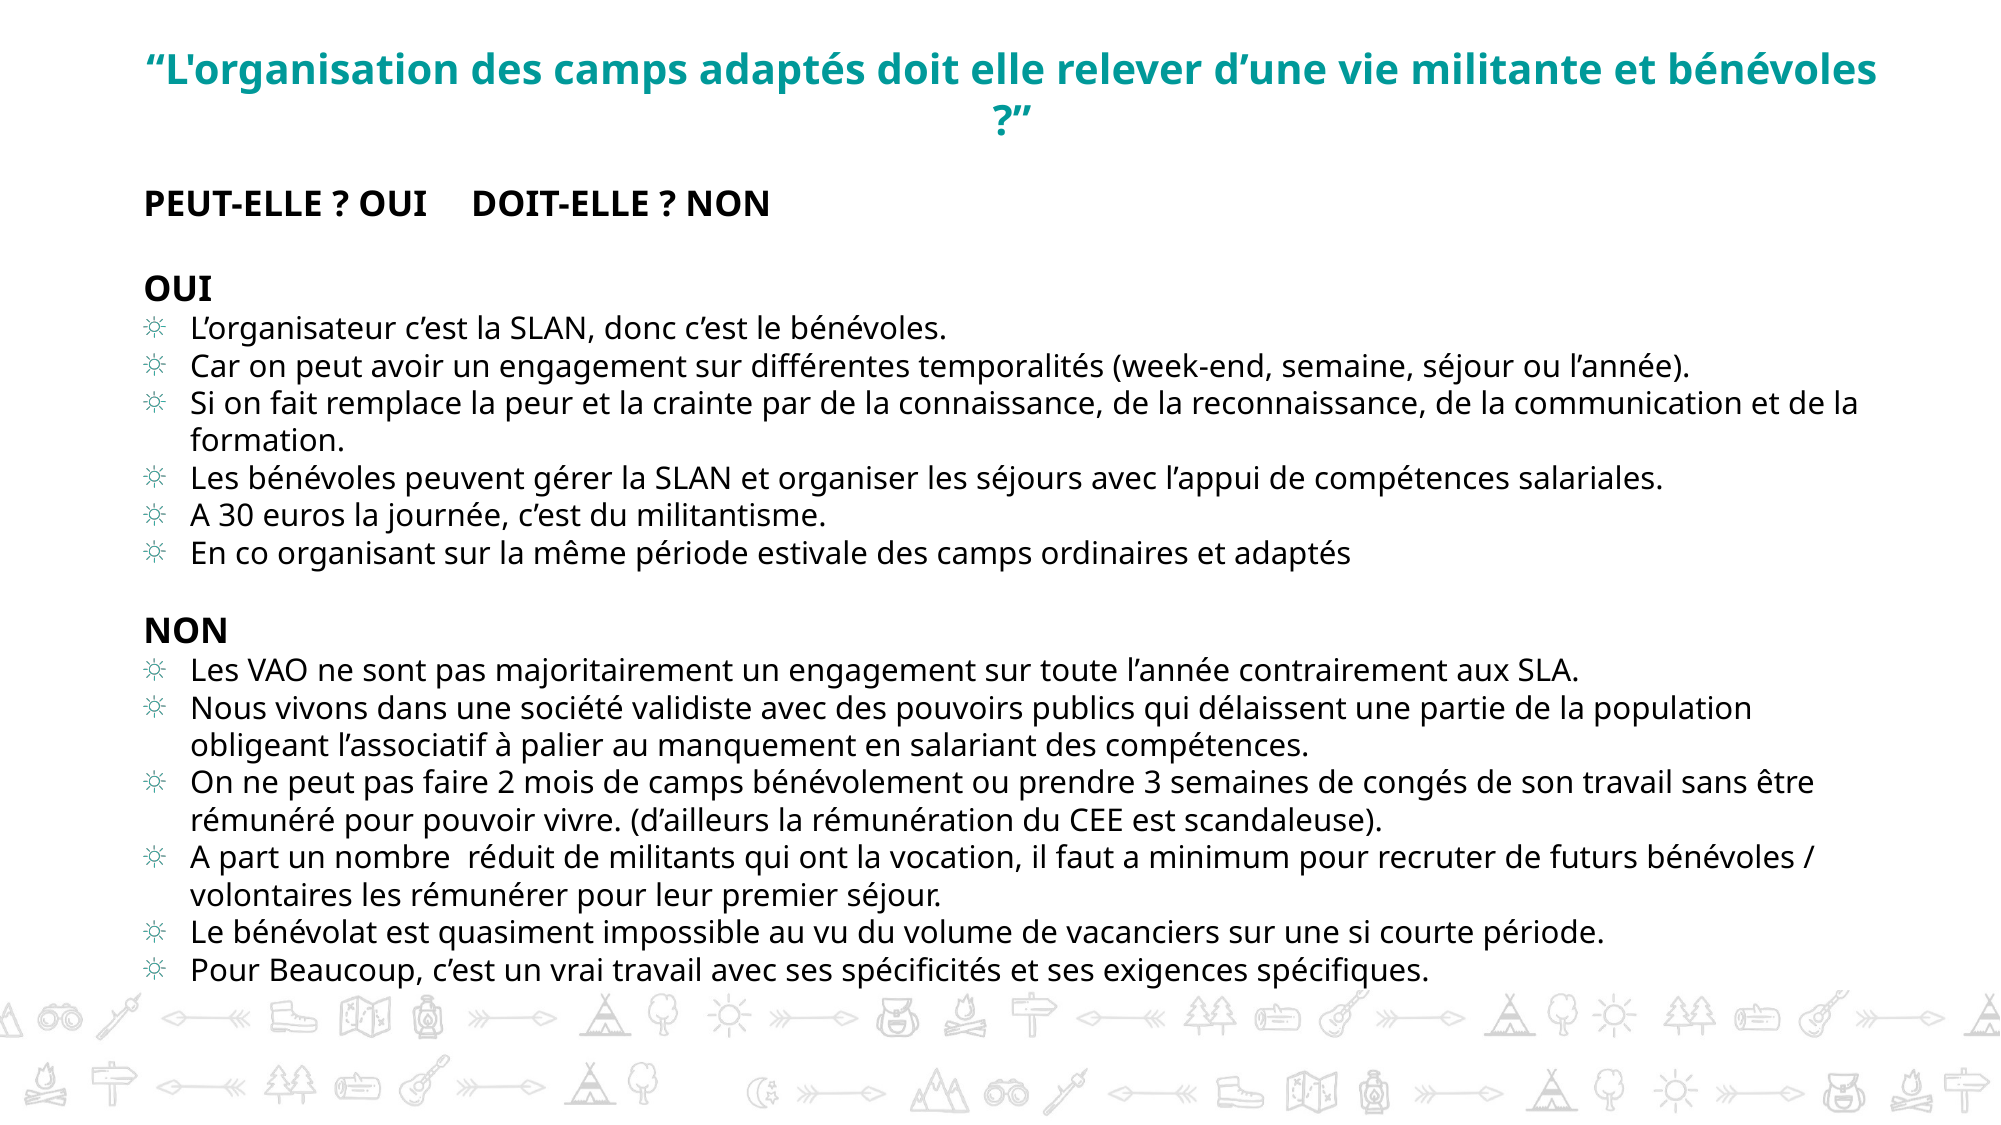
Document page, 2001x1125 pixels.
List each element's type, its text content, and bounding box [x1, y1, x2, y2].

picture [0, 990, 128, 1125]
picture [143, 503, 166, 526]
picture [1896, 990, 2000, 1125]
picture [143, 465, 166, 488]
picture [143, 957, 166, 980]
picture [143, 658, 166, 681]
picture [143, 540, 166, 563]
picture [143, 920, 166, 943]
picture [143, 316, 166, 338]
text_box “L'organisation des camps adaptés doit elle relever d’une vie militante et bénévoles ?” PEUT-ELLE ? OUI DOIT-ELLE ? NON OUI L’organisateur c’est la SLAN, donc c’est le bénévoles. Car on peut avoir un engagement sur différentes temporalités (week-end, semaine, séjour ou l’année). Si on fait remplace la peur et la crainte par de la connaissance, de la reconnaissance, de la communication et de la formation. Les bénévoles peuvent gérer la SLAN et organiser les séjours avec l’appui de compétences salariales. A 30 euros la journée, c’est du militantisme. En co organisant sur la même période estivale des camps ordinaires et adaptés NON Les VAO ne sont pas majoritairement un engagement sur toute l’année contrairement aux SLA. Nous vivons dans une société validiste avec des pouvoirs publics qui délaissent une partie de la population obligeant l’associatif à palier au manquement en salariant des compétences. On ne peut pas faire 2 mois de camps bénévolement ou prendre 3 semaines de congés de son travail sans être rémunéré pour pouvoir vivre. (d’ailleurs la rémunération du CEE est scandaleuse). A part un nombre réduit de militants qui ont la vocation, il faut a minimum pour recruter de futurs bénévoles / volontaires les rémunérer pour leur premier séjour. Le bénévolat est quasiment impossible au vu du volume de vacanciers sur une si courte période. Pour Beaucoup, c’est un vrai travail avec ses spécificités et ses exigences spécifiques. [128, 35, 1896, 1125]
picture [143, 770, 166, 793]
picture [143, 353, 166, 376]
picture [143, 391, 166, 413]
picture [143, 845, 166, 868]
picture [143, 695, 166, 718]
